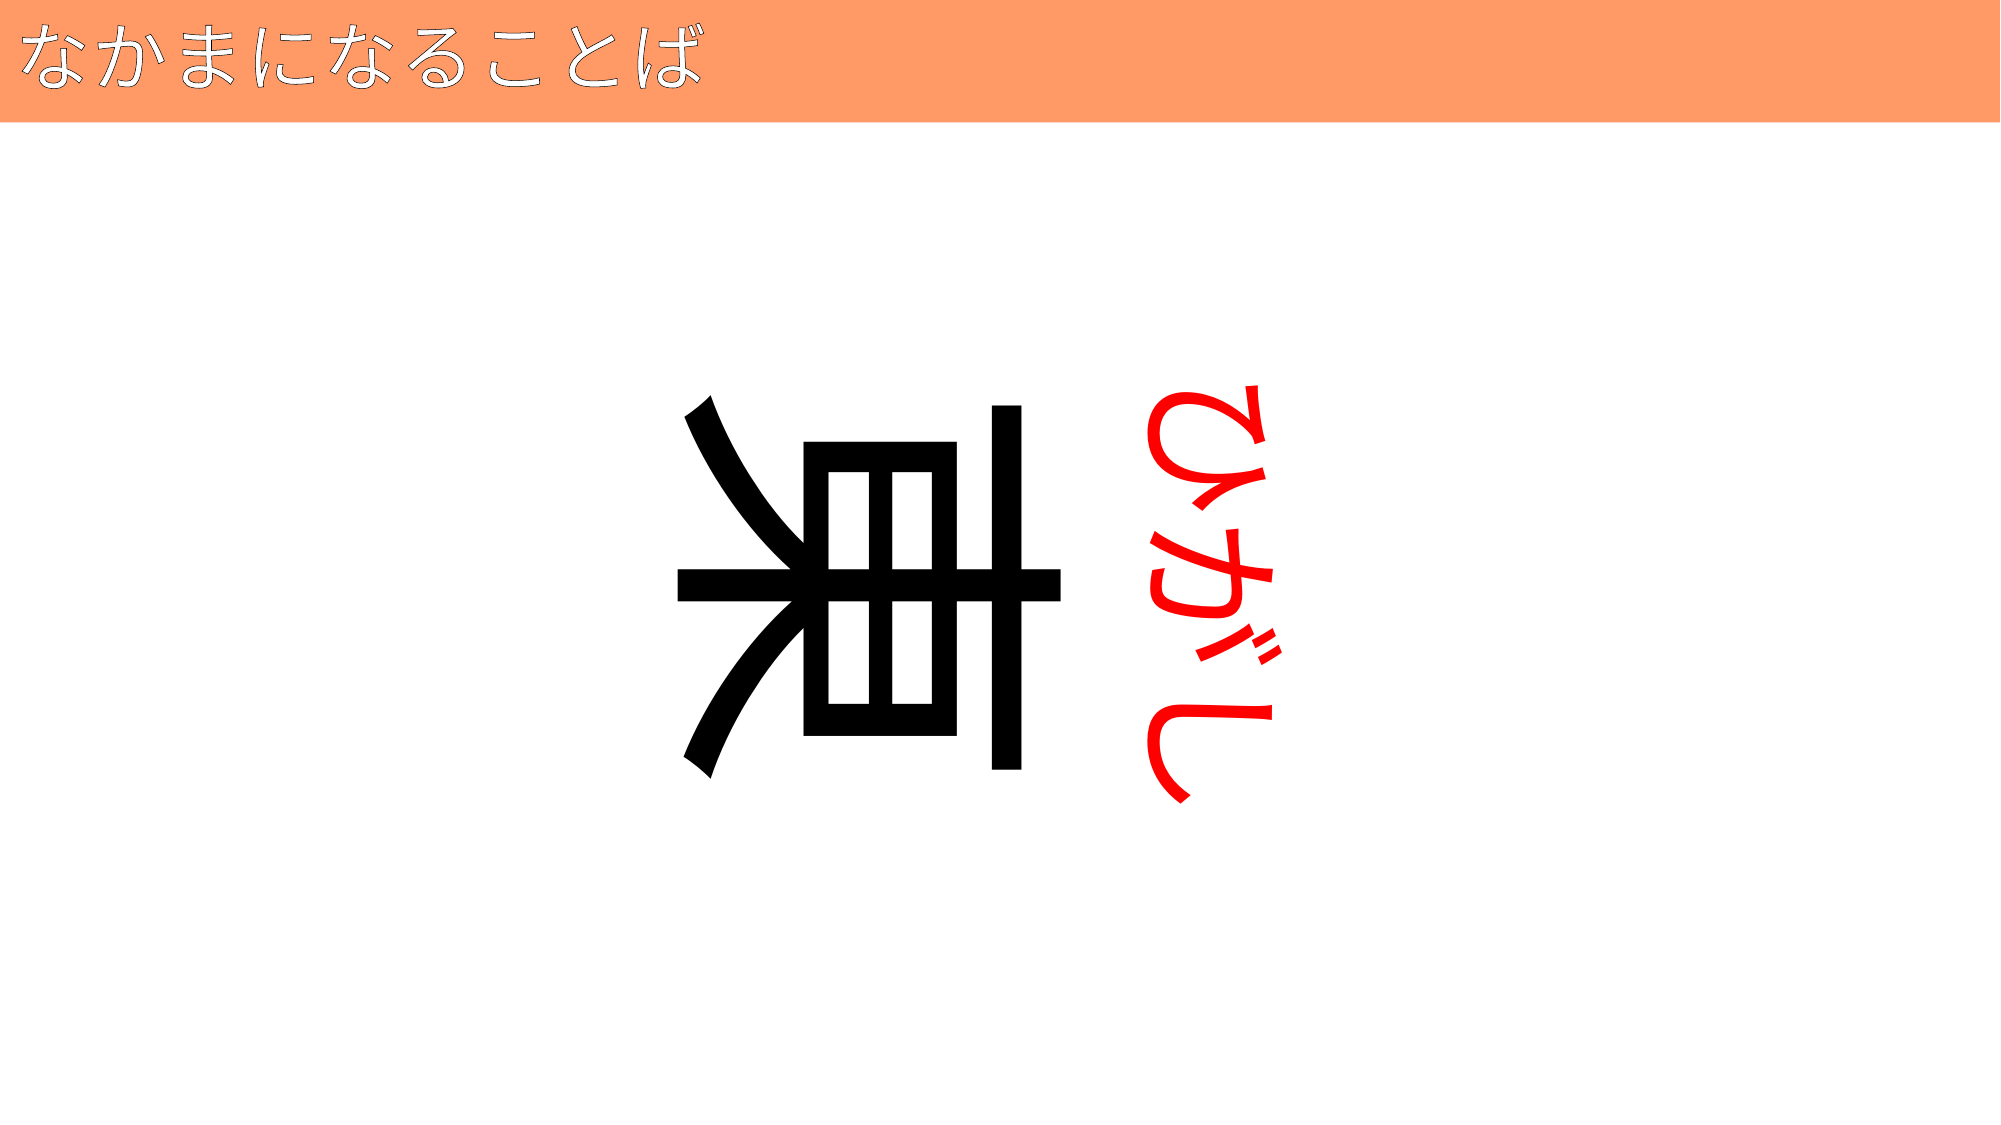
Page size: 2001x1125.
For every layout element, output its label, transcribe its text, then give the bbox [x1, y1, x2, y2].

text_box ひがし [1100, 354, 1313, 824]
text_box 東 [600, 363, 1136, 815]
slide_number 35 [1712, 0, 2000, 123]
title なかまになることば [0, 0, 1712, 123]
